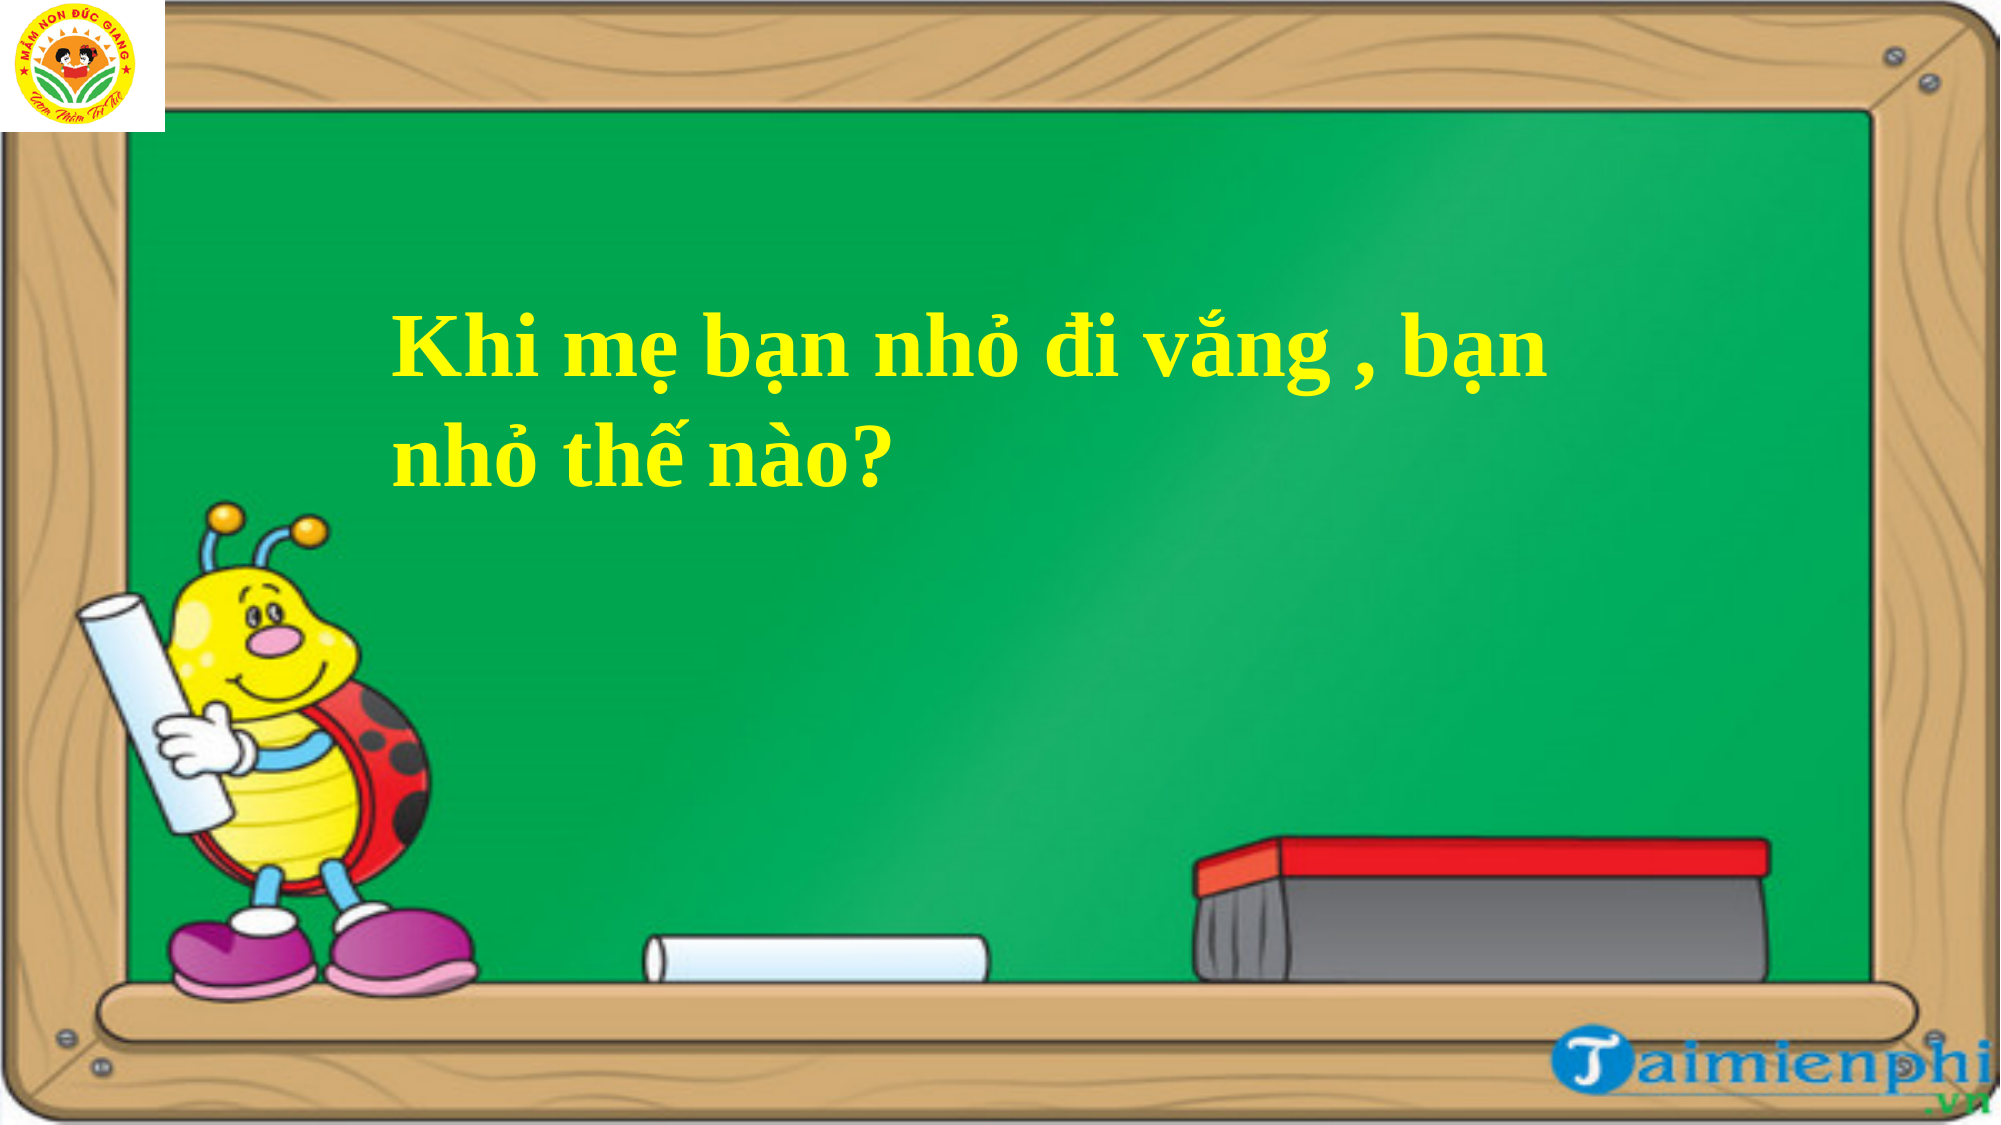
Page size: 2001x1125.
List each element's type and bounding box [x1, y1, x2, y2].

picture [0, 0, 165, 132]
list [0, 0, 2000, 1125]
